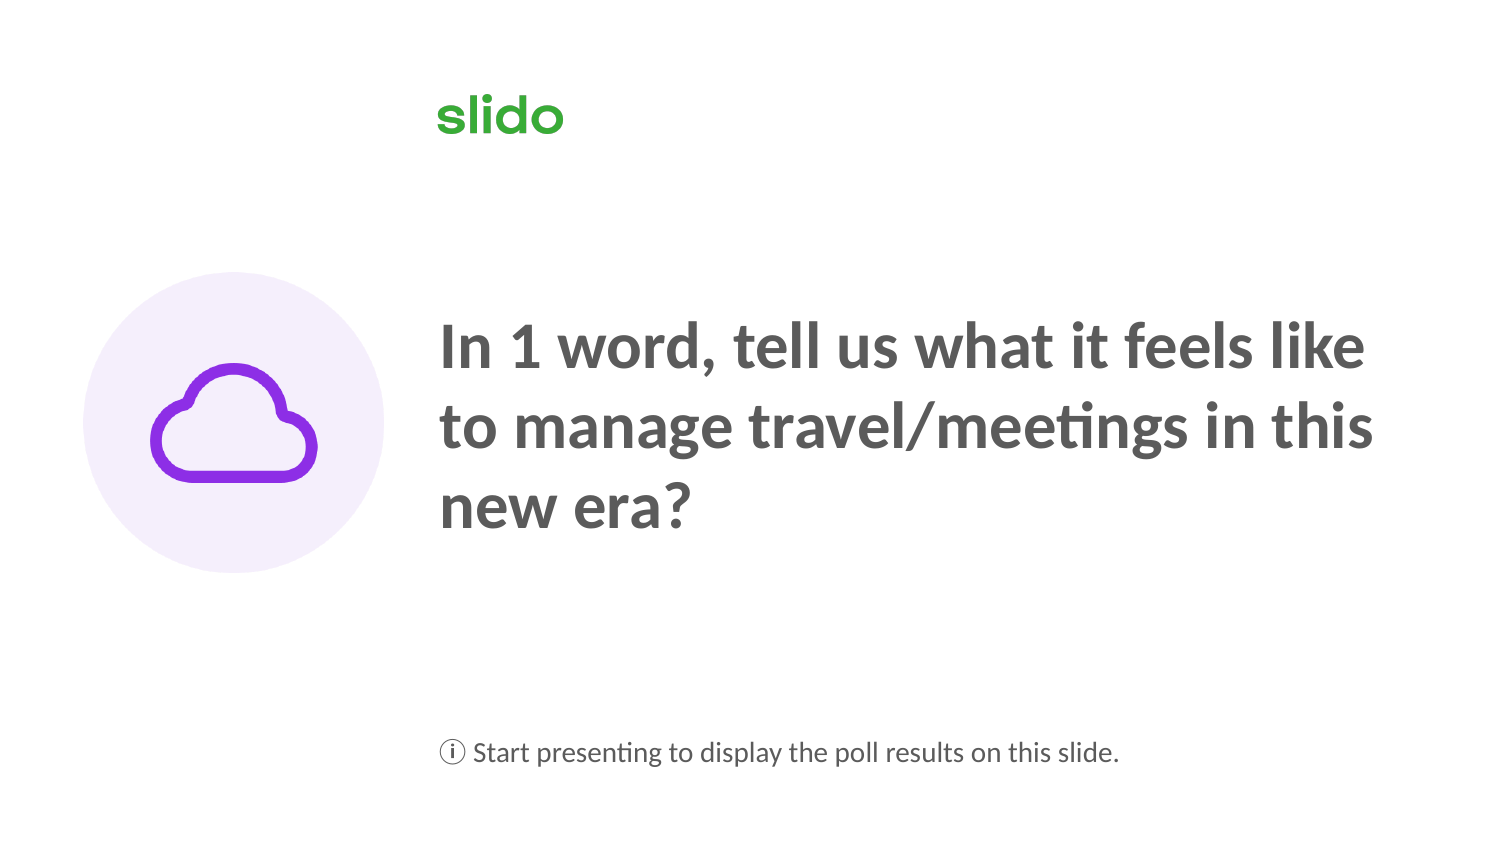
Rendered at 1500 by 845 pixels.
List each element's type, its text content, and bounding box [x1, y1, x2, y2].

text_box ⓘ Start presenting to display the poll results on this slide. [424, 718, 1459, 783]
picture [425, 83, 576, 147]
text_box In 1 word, tell us what it feels like to manage travel/meetings in this new era? [424, 316, 1418, 529]
picture [83, 272, 384, 573]
